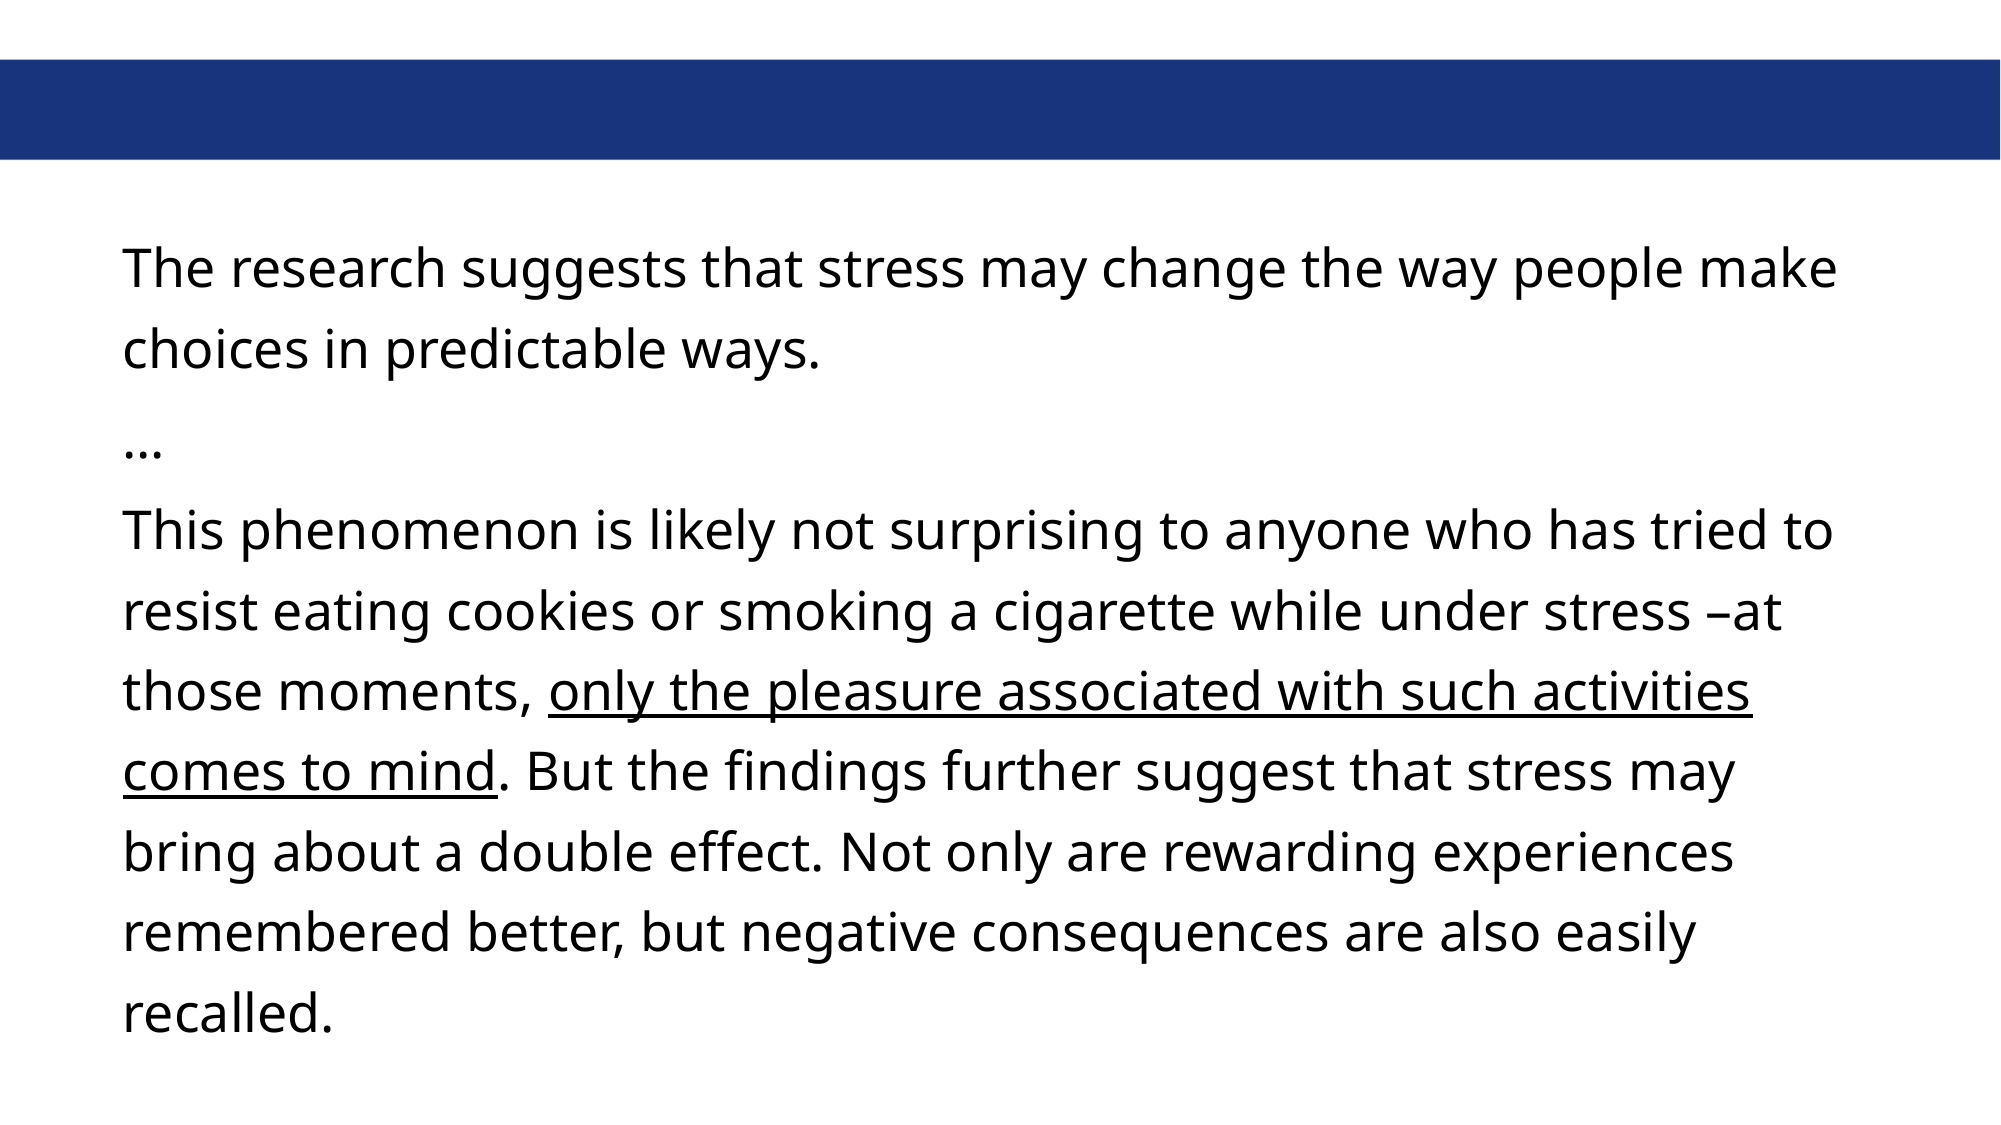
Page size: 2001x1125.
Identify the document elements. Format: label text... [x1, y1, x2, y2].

list The research suggests that stress may change the way people make choices in predictable ways. … This phenomenon is likely not surprising to anyone who has tried to resist eating cookies or smoking a cigarette while under stress –at those moments, only the pleasure associated with such activities comes to mind. But the findings further suggest that stress may bring about a double effect. Not only are rewarding experiences remembered better, but negative consequences are also easily recalled. [107, 210, 1893, 1057]
picture [0, 0, 2001, 1125]
